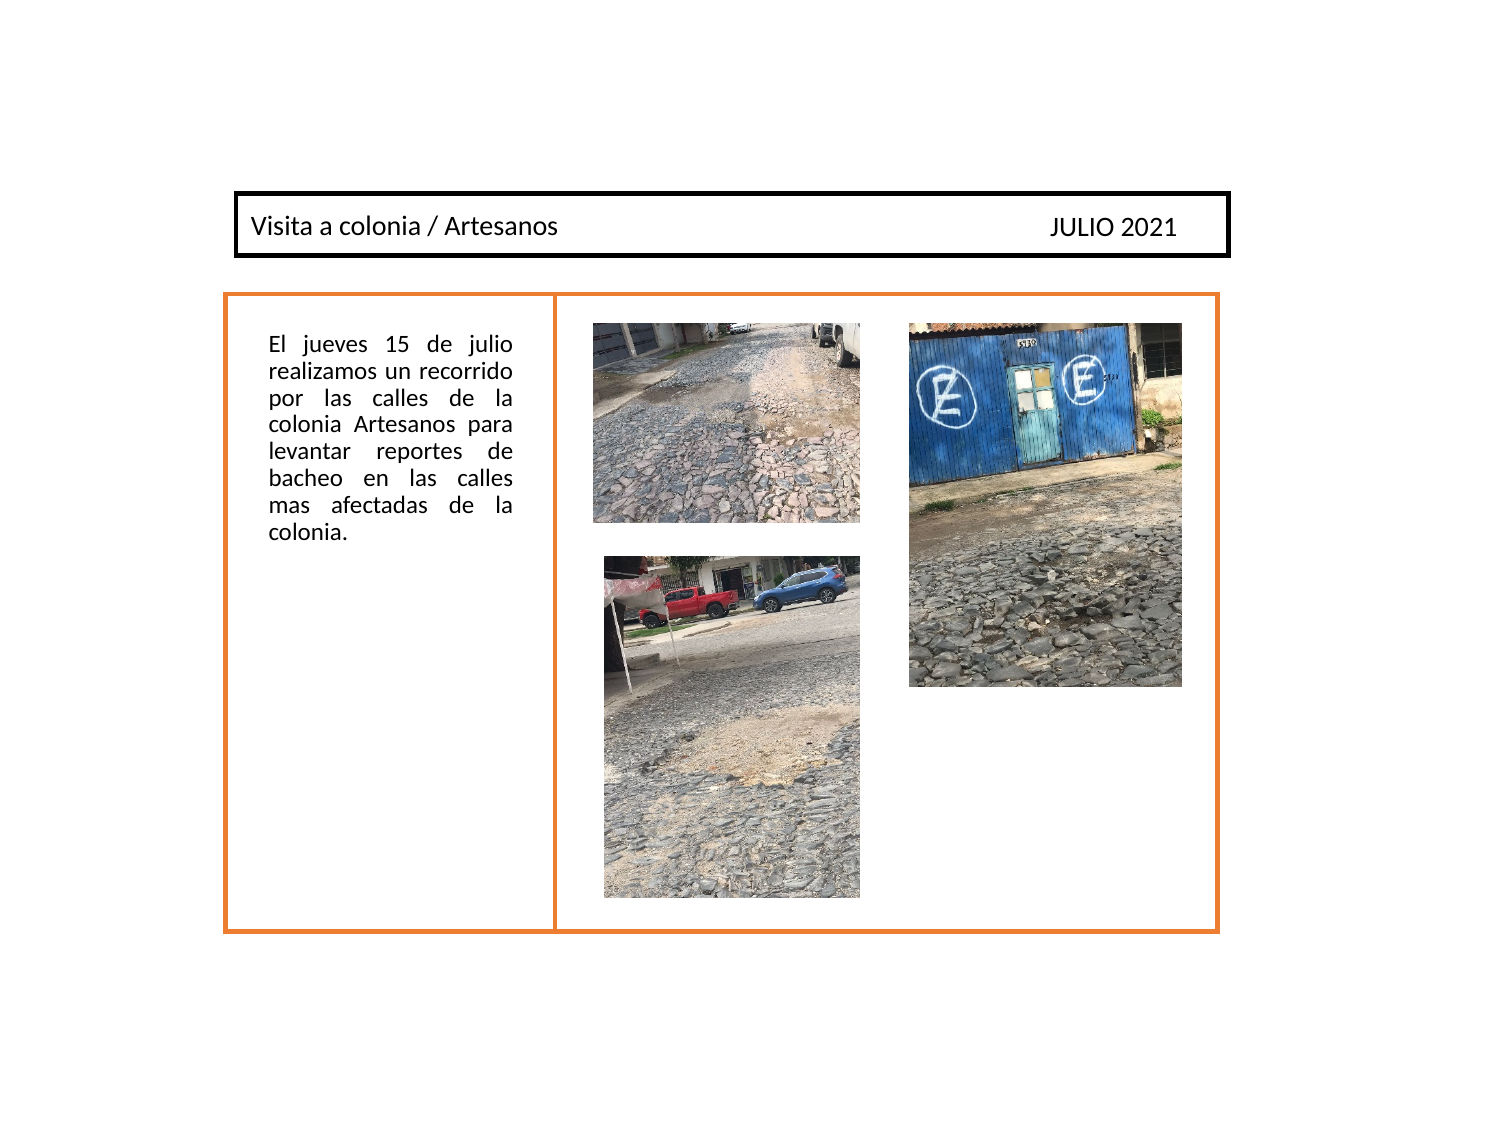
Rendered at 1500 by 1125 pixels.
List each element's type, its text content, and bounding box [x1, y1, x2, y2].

text_box JULIO 2021 [1035, 200, 1300, 250]
text_box [224, 293, 1219, 933]
picture [593, 323, 860, 523]
text_box Visita a colonia / Artesanos [235, 192, 1229, 256]
text_box El jueves 15 de julio realizamos un recorrido por las calles de la colonia Artesanos para levantar reportes de bacheo en las calles mas afectadas de la colonia. [253, 323, 529, 554]
picture [909, 323, 1182, 687]
picture [603, 556, 860, 898]
